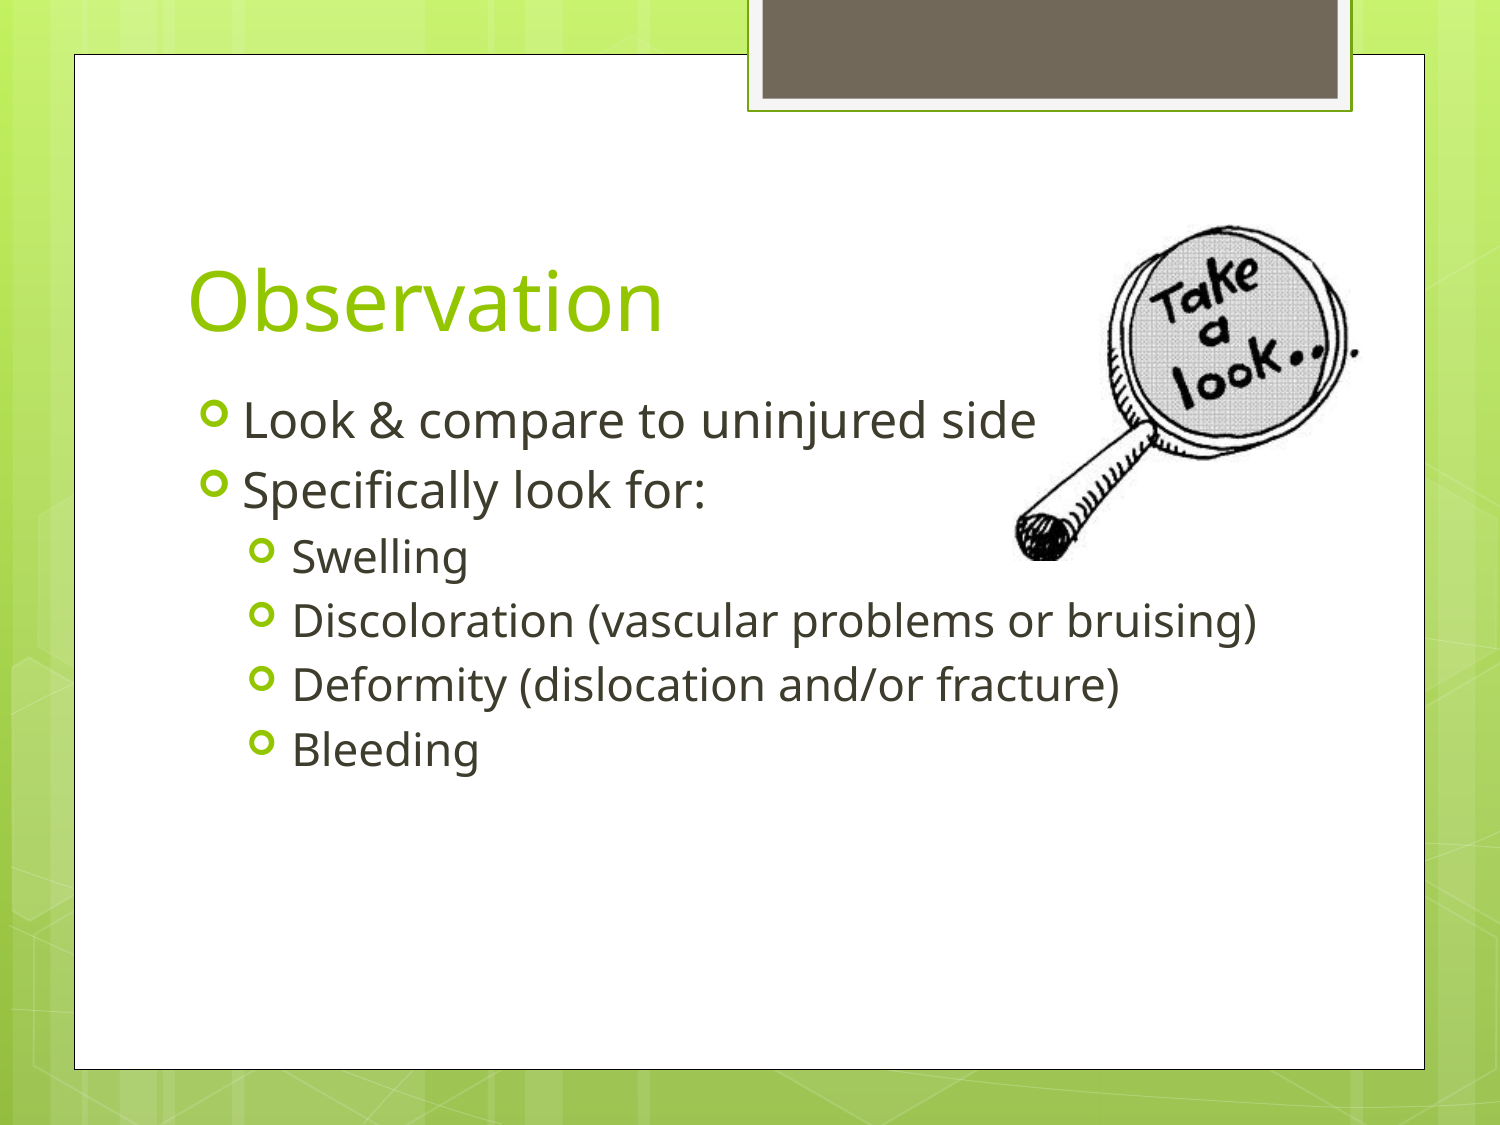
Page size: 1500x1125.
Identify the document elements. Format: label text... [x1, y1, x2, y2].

list Look & compare to uninjured side Specifically look for: Swelling Discoloration (vascular problems or bruising) Deformity (dislocation and/or fracture) Bleeding [171, 381, 1283, 957]
title Observation [171, 168, 1324, 357]
picture [1012, 212, 1366, 562]
